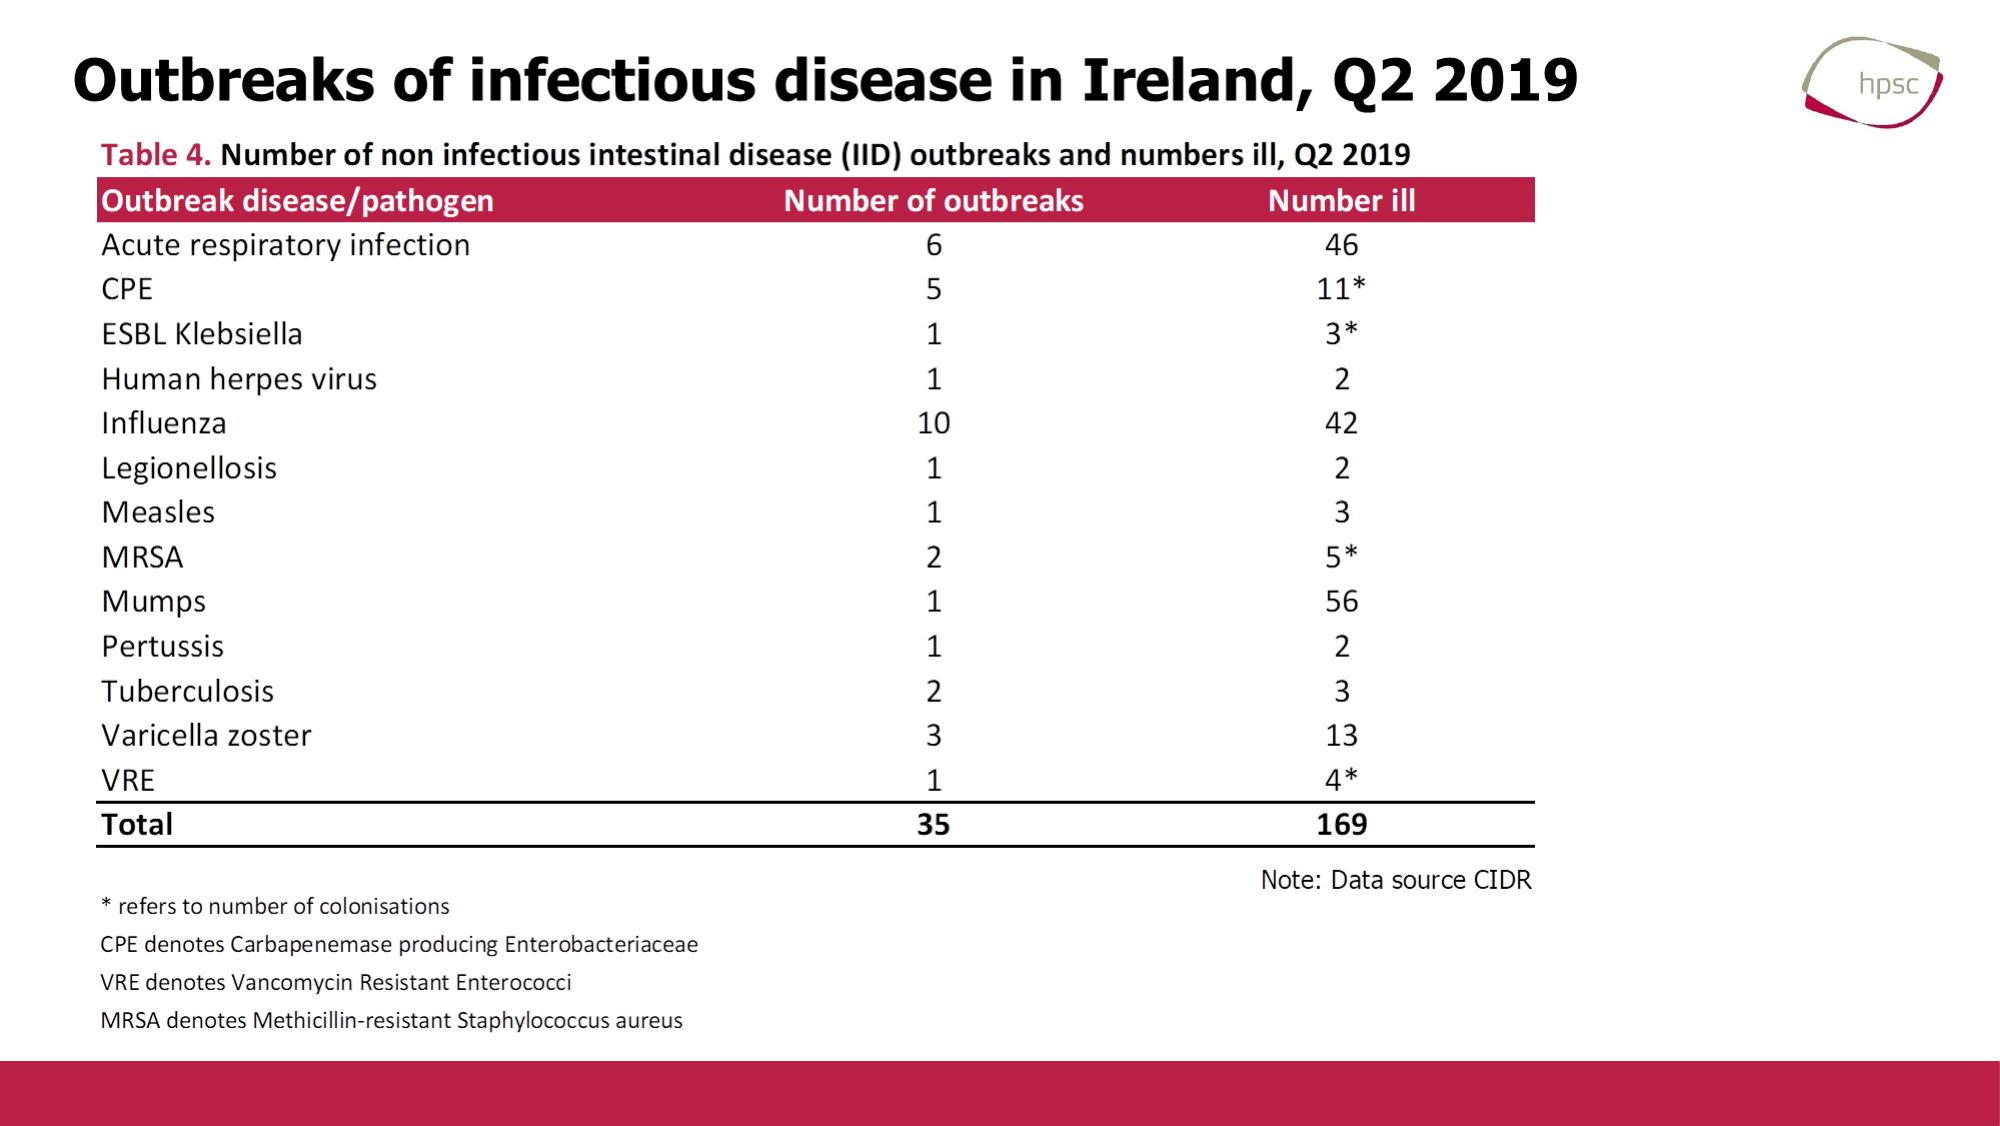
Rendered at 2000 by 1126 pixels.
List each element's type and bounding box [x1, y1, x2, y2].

picture [37, 24, 1618, 1039]
picture [1787, 12, 1956, 153]
